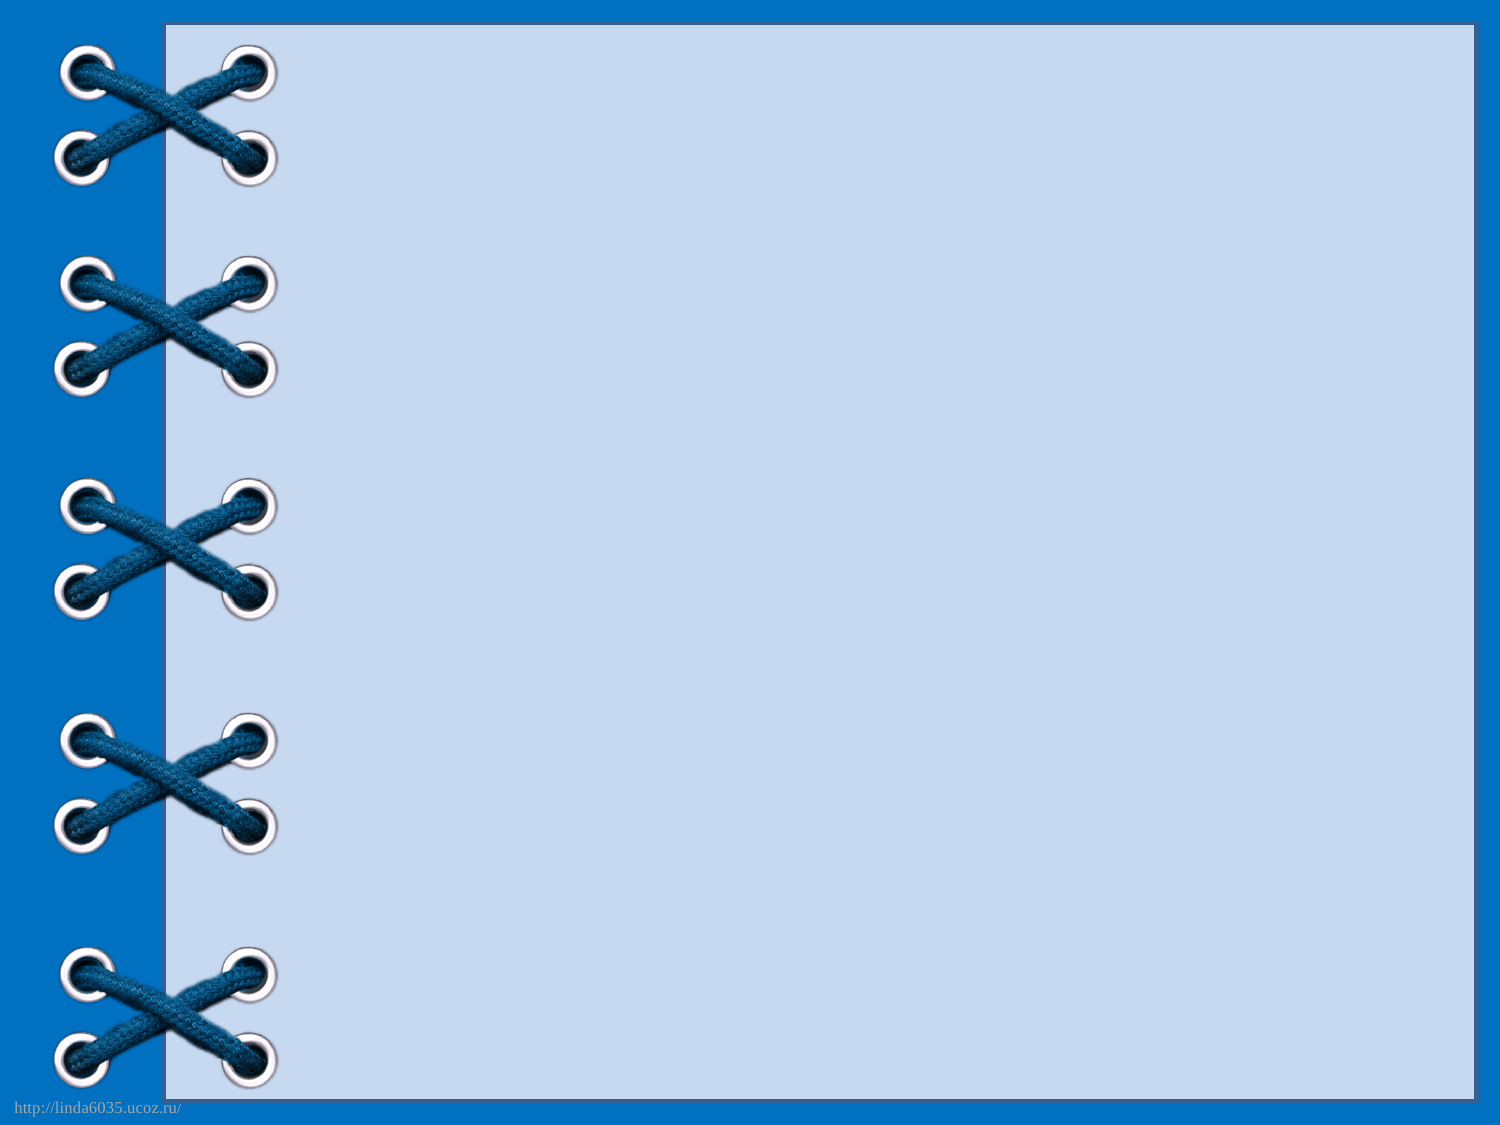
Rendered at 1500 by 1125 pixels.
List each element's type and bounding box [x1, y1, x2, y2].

picture [35, 35, 286, 195]
picture [35, 703, 286, 863]
picture [35, 468, 286, 629]
picture [35, 937, 286, 1097]
picture [35, 246, 286, 406]
